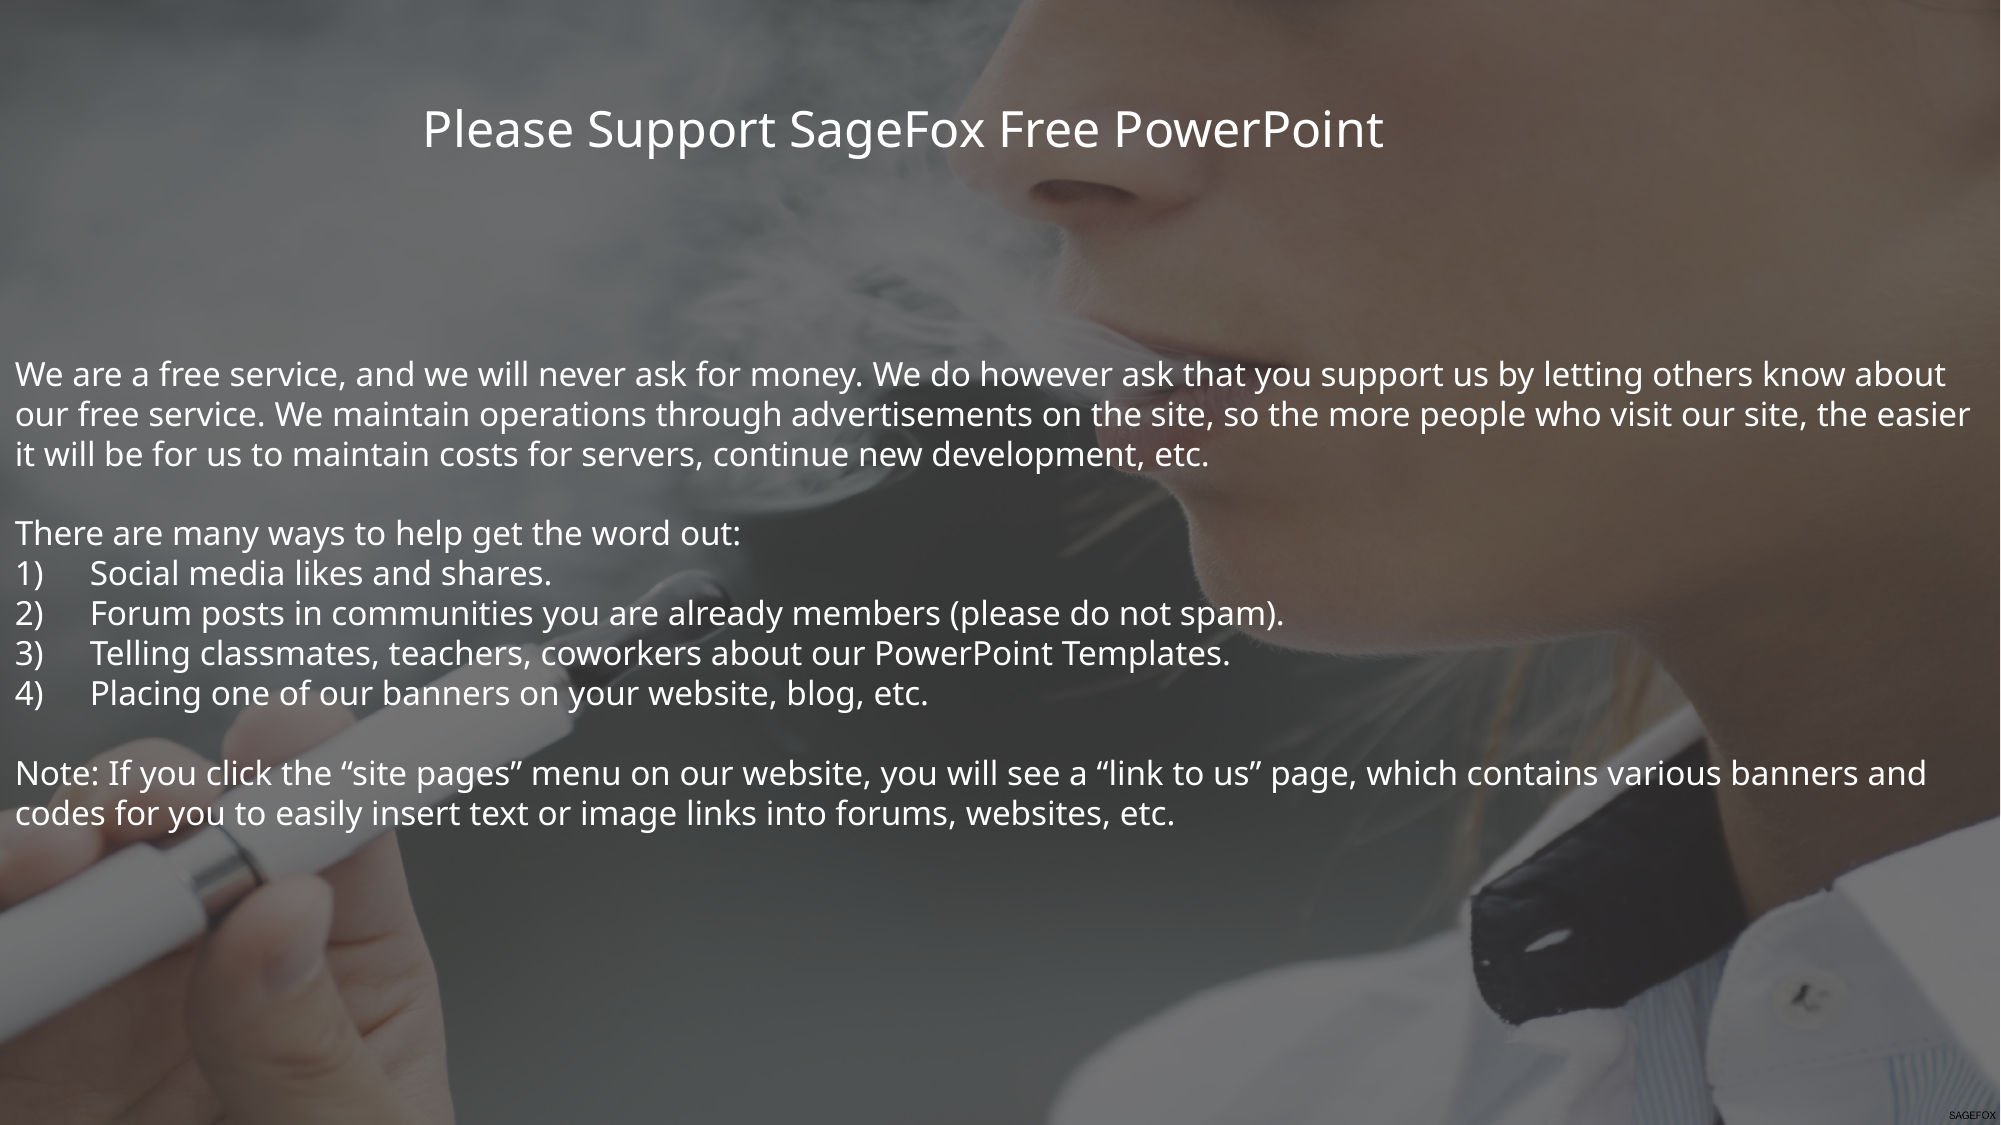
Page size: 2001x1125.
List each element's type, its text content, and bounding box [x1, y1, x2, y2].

title Please Support SageFox Free PowerPoint [363, 72, 1444, 190]
text_box We are a free service, and we will never ask for money. We do however ask that you support us by letting others know about our free service. We maintain operations through advertisements on the site, so the more people who visit our site, the easier it will be for us to maintain costs for servers, continue new development, etc. There are many ways to help get the word out: Social media likes and shares. Forum posts in communities you are already members (please do not spam). Telling classmates, teachers, coworkers about our PowerPoint Templates. Placing one of our banners on your website, blog, etc. Note: If you click the “site pages” menu on our website, you will see a “link to us” page, which contains various banners and codes for you to easily insert text or image links into forums, websites, etc. [0, 0, 2000, 1125]
